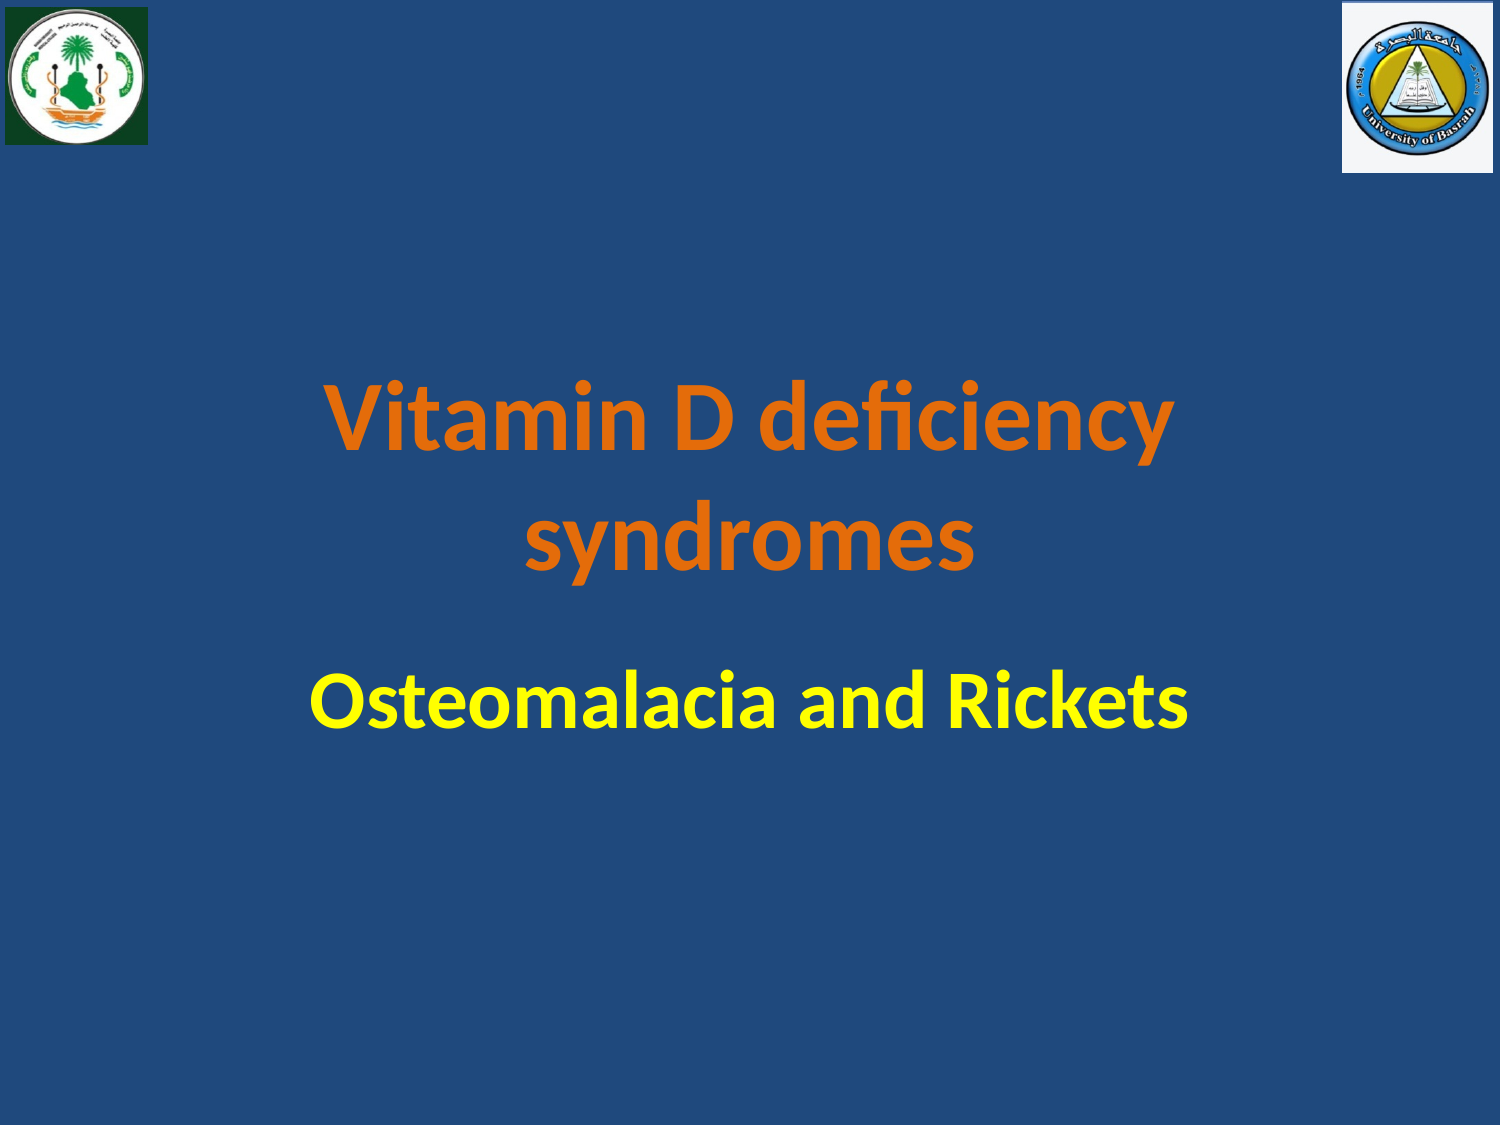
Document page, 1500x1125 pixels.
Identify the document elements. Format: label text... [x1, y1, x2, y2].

picture [5, 7, 148, 145]
subtitle Osteomalacia and Rickets [225, 637, 1275, 925]
title Vitamin D deficiency syndromes [112, 349, 1388, 591]
picture [1342, 1, 1493, 173]
